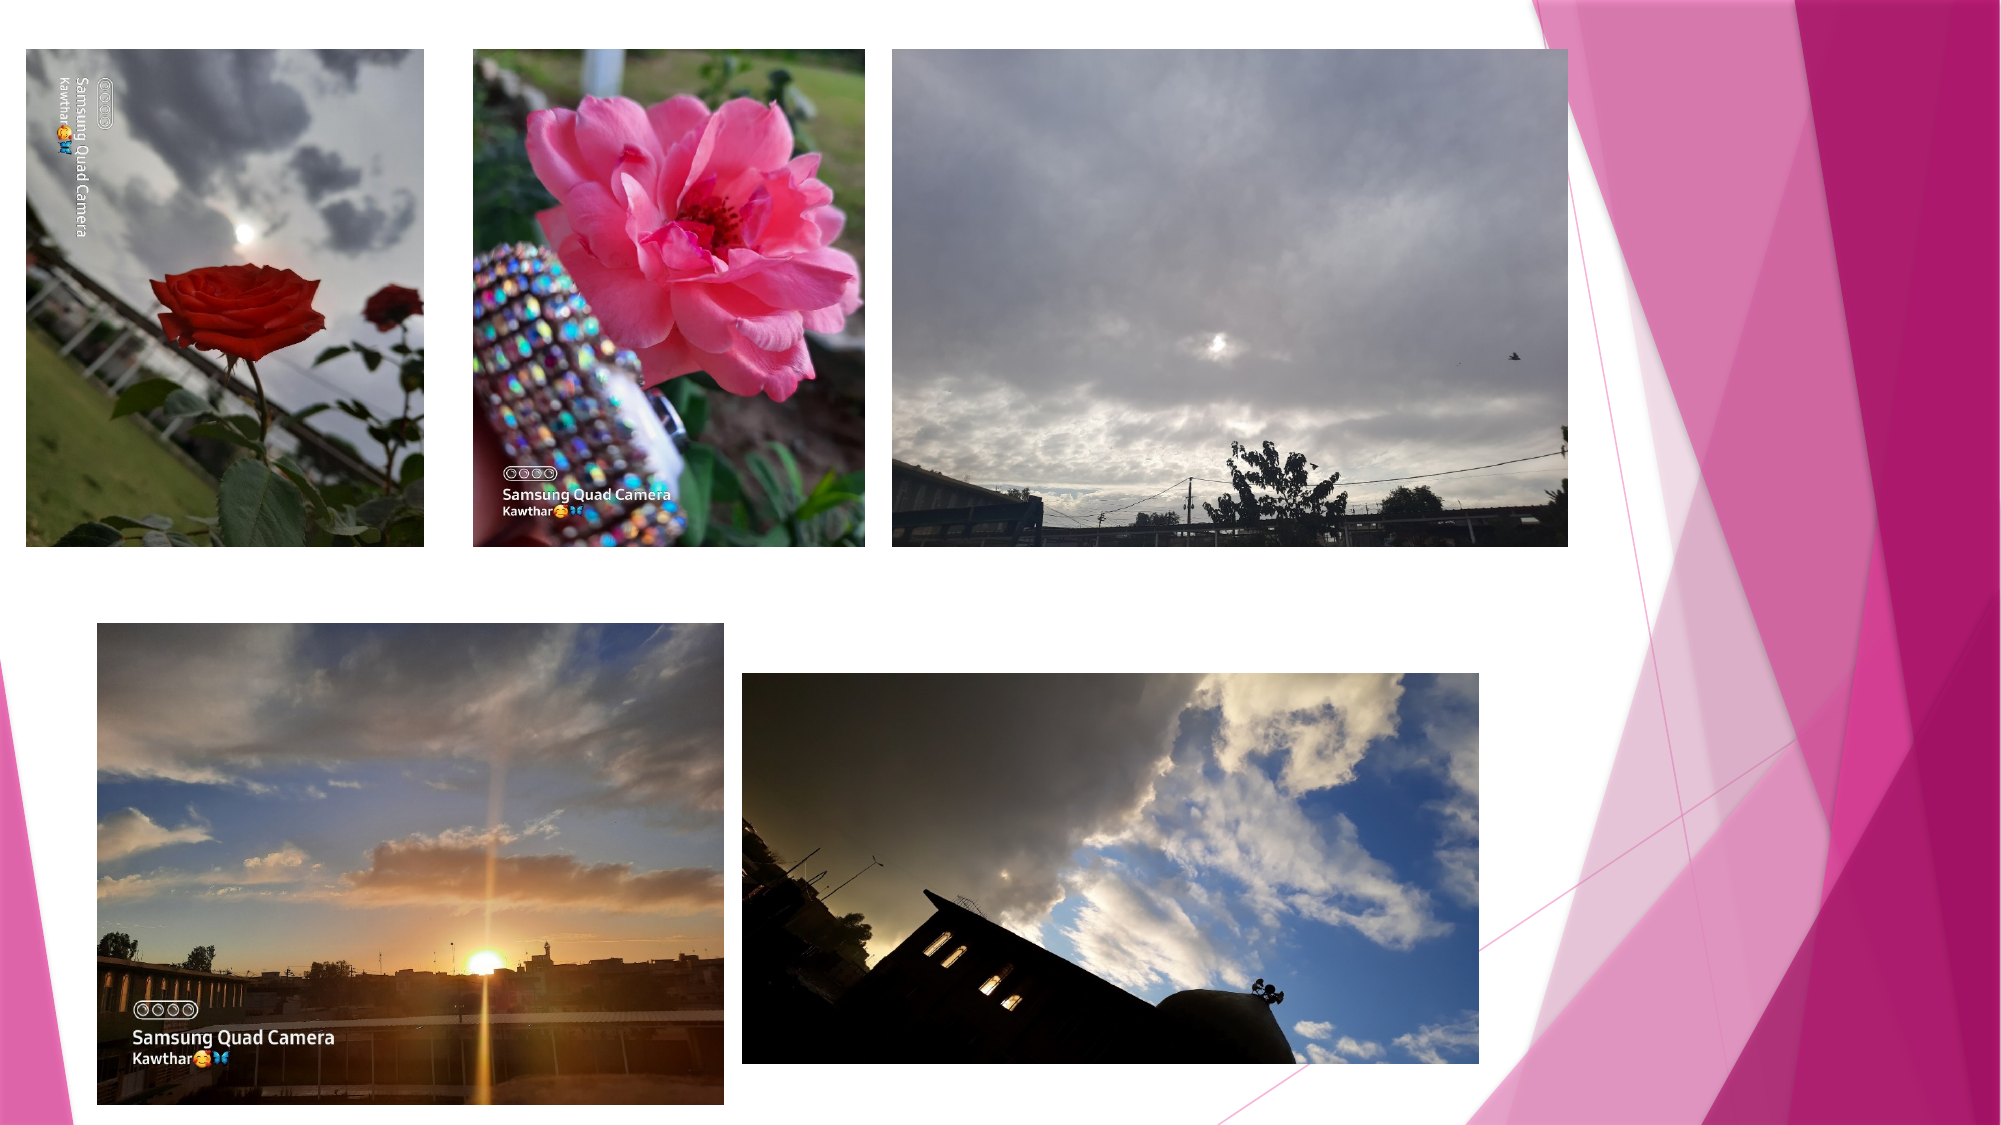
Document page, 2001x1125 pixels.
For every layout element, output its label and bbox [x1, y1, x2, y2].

picture [891, 49, 1568, 548]
picture [472, 49, 865, 548]
picture [741, 672, 1479, 1065]
picture [96, 622, 724, 1105]
picture [25, 49, 424, 548]
